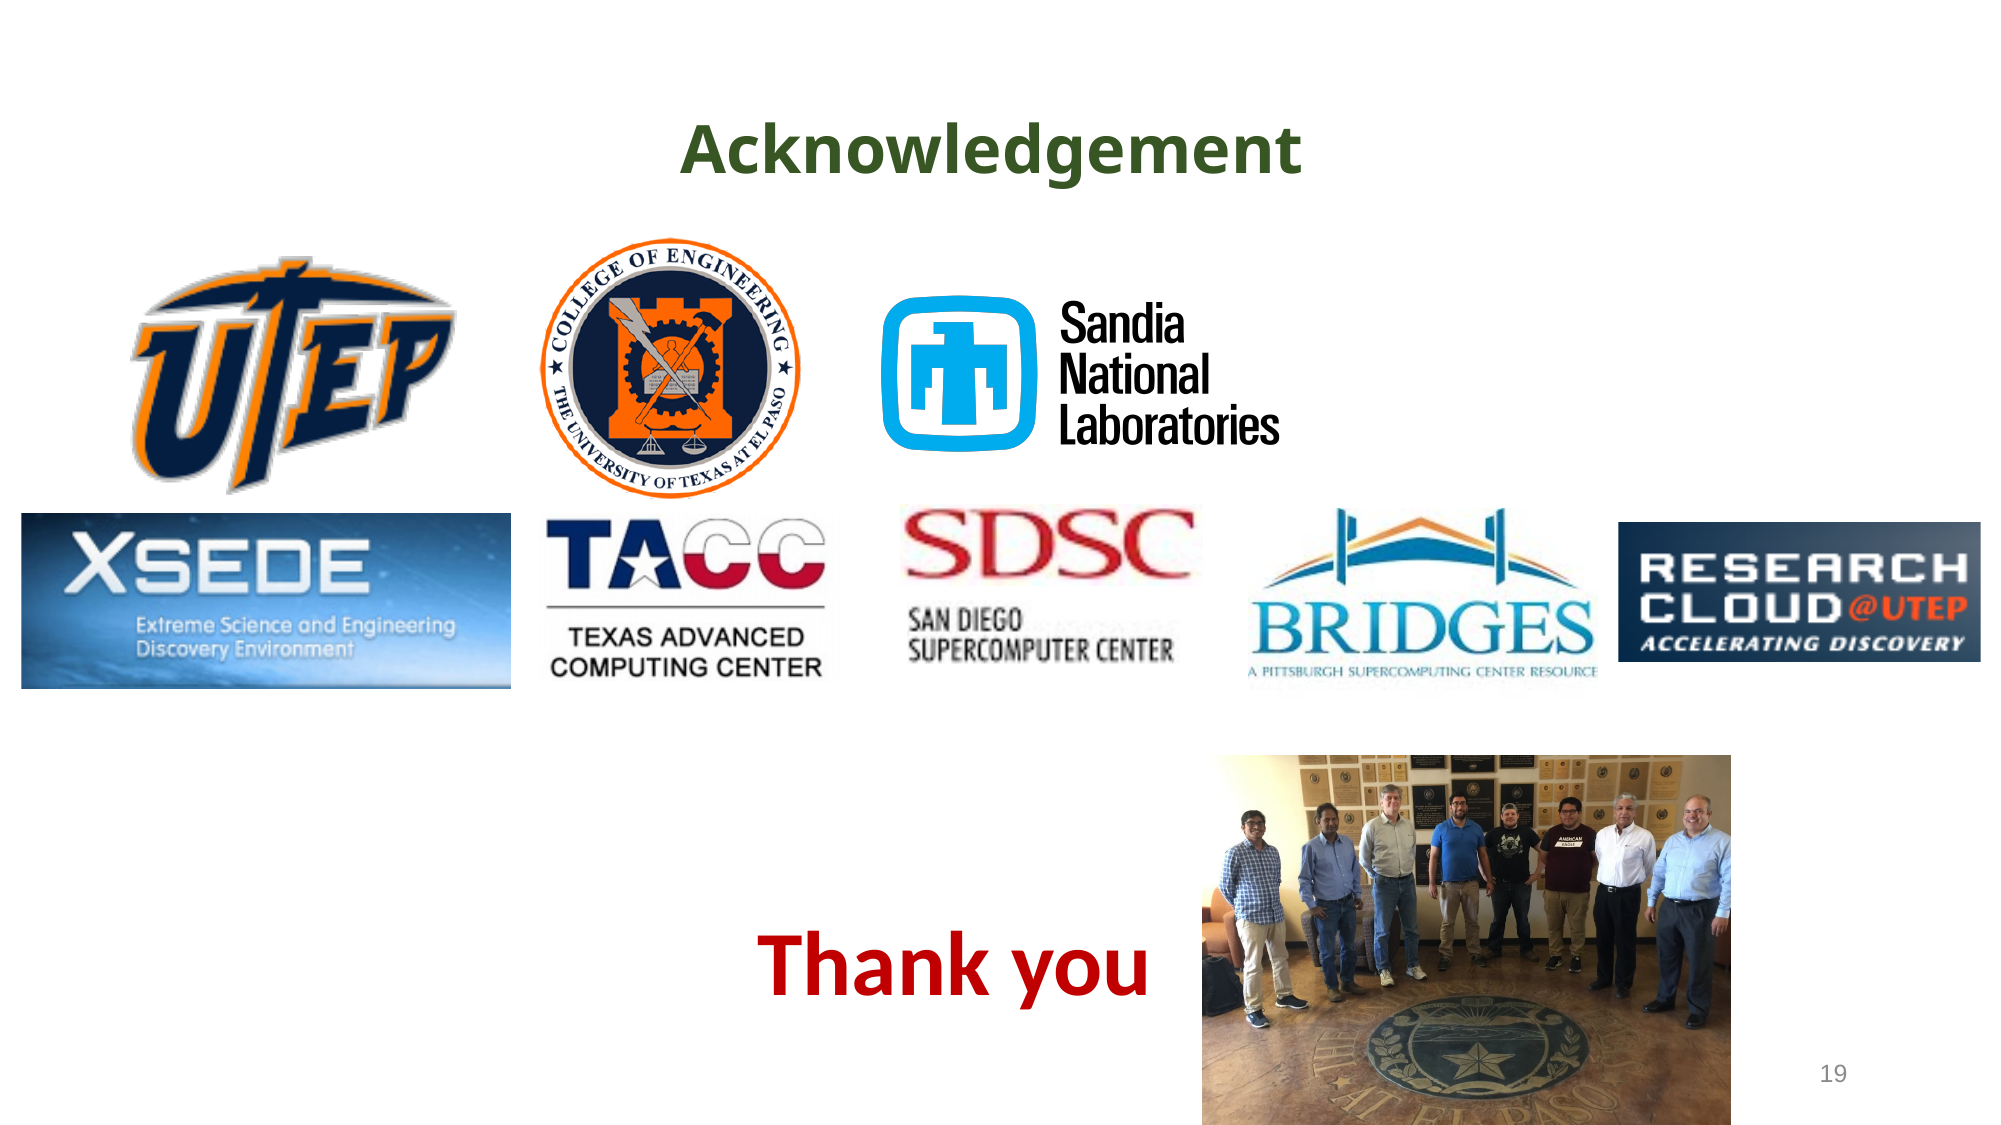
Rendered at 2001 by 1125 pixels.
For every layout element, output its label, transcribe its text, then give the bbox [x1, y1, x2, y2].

text_box Thank you [266, 895, 1202, 1026]
picture [1202, 755, 1731, 1125]
picture [907, 595, 1180, 669]
slide_number 19 [1731, 1042, 1863, 1103]
picture [900, 497, 1203, 586]
picture [1248, 508, 1598, 699]
picture [539, 513, 843, 681]
title Acknowledgement [353, 59, 1647, 235]
picture [539, 237, 801, 499]
picture [1618, 522, 1981, 662]
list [129, 255, 457, 497]
picture [879, 293, 1281, 454]
picture [21, 513, 511, 690]
